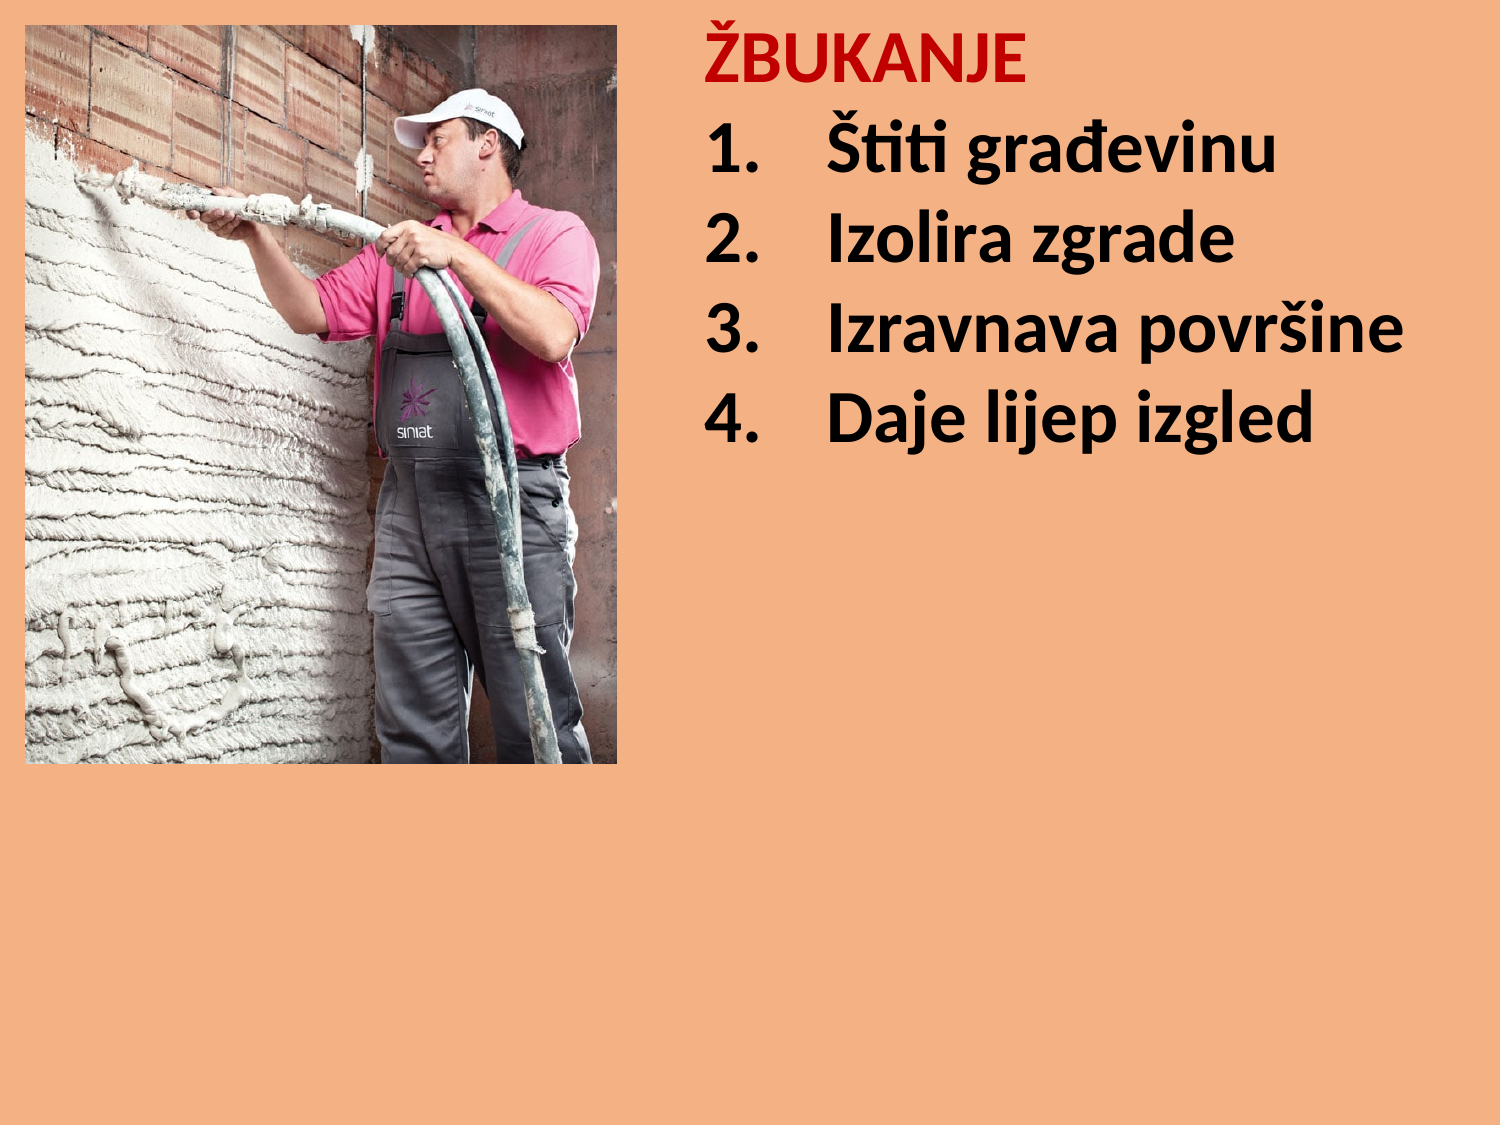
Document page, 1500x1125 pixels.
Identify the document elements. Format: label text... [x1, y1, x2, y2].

text_box ŽBUKANJE Štiti građevinu Izolira zgrade Izravnava površine Daje lijep izgled [689, 0, 1439, 465]
picture [25, 25, 617, 764]
